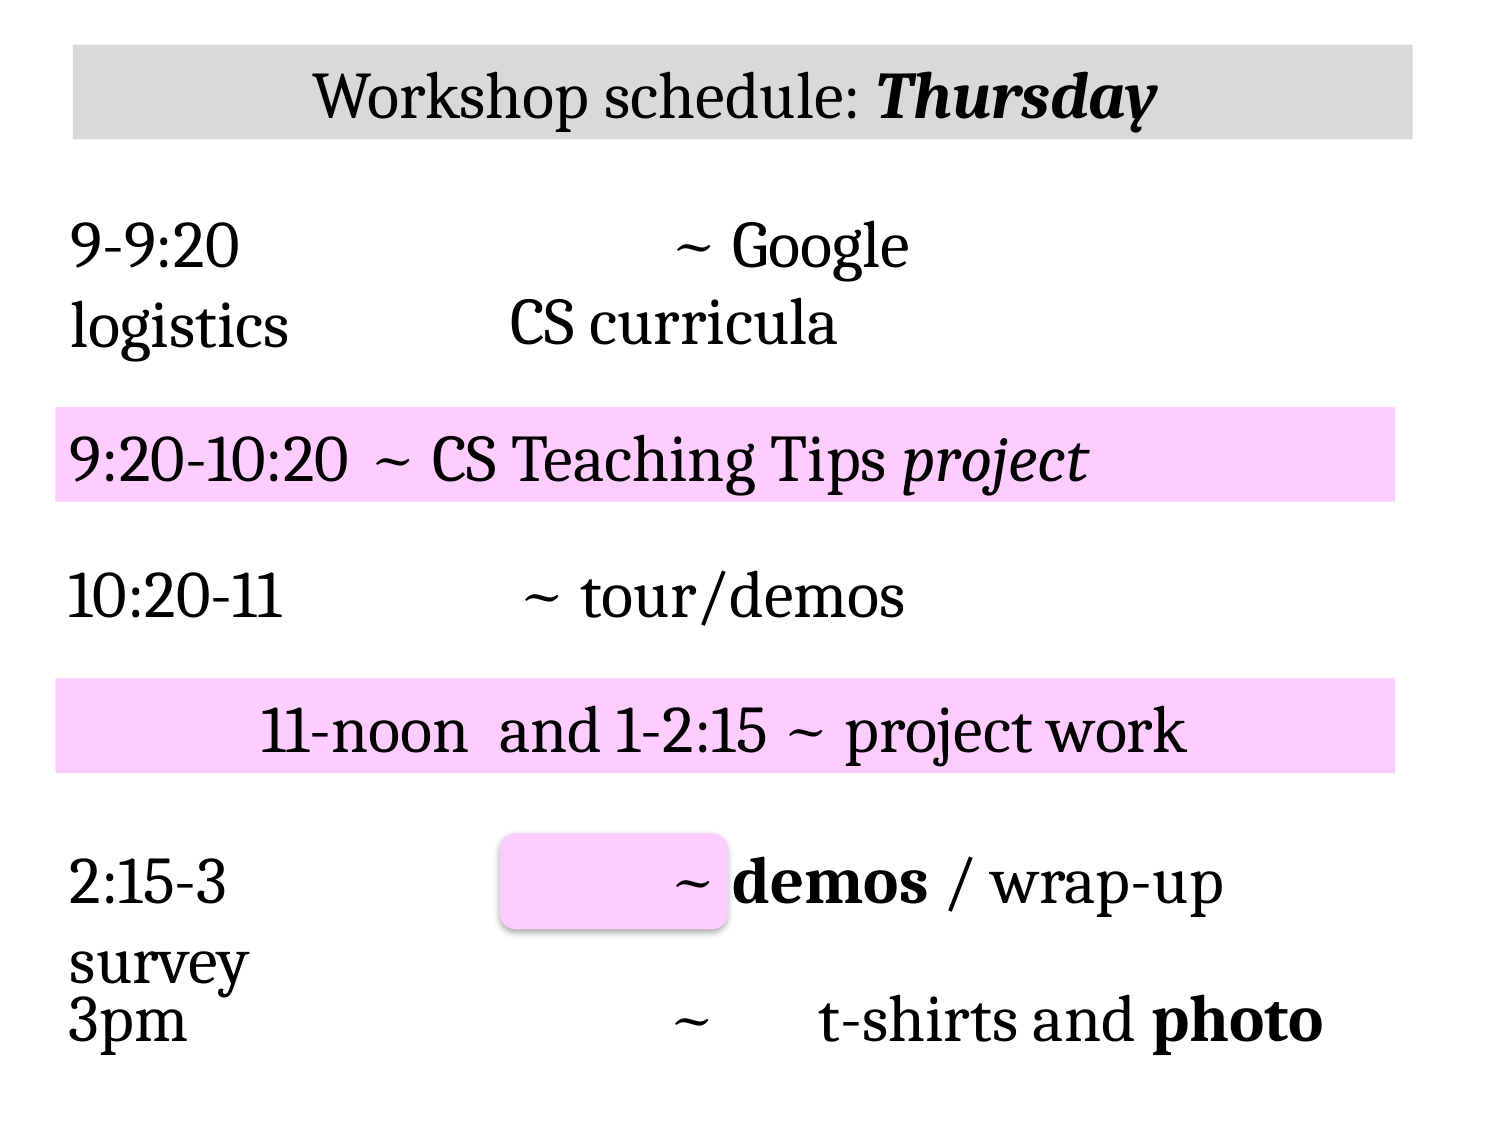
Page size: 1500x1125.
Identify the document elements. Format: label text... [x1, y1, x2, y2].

text_box 11-noon and 1-2:15 ~ project work [55, 678, 1396, 774]
text_box CS curricula [495, 270, 1018, 365]
text_box 2:15-3 ~ demos / wrap-up survey [55, 829, 1396, 1004]
text_box 9-9:20 ~ Google logistics [55, 193, 1095, 368]
text_box Workshop schedule: Thursday [72, 44, 1413, 140]
text_box 9:20-10:20 ~ CS Teaching Tips project [55, 406, 1396, 502]
text_box 3pm ~ t-shirts and photo [53, 967, 1394, 1063]
text_box 10:20-11 ~ tour/demos [53, 543, 1394, 639]
